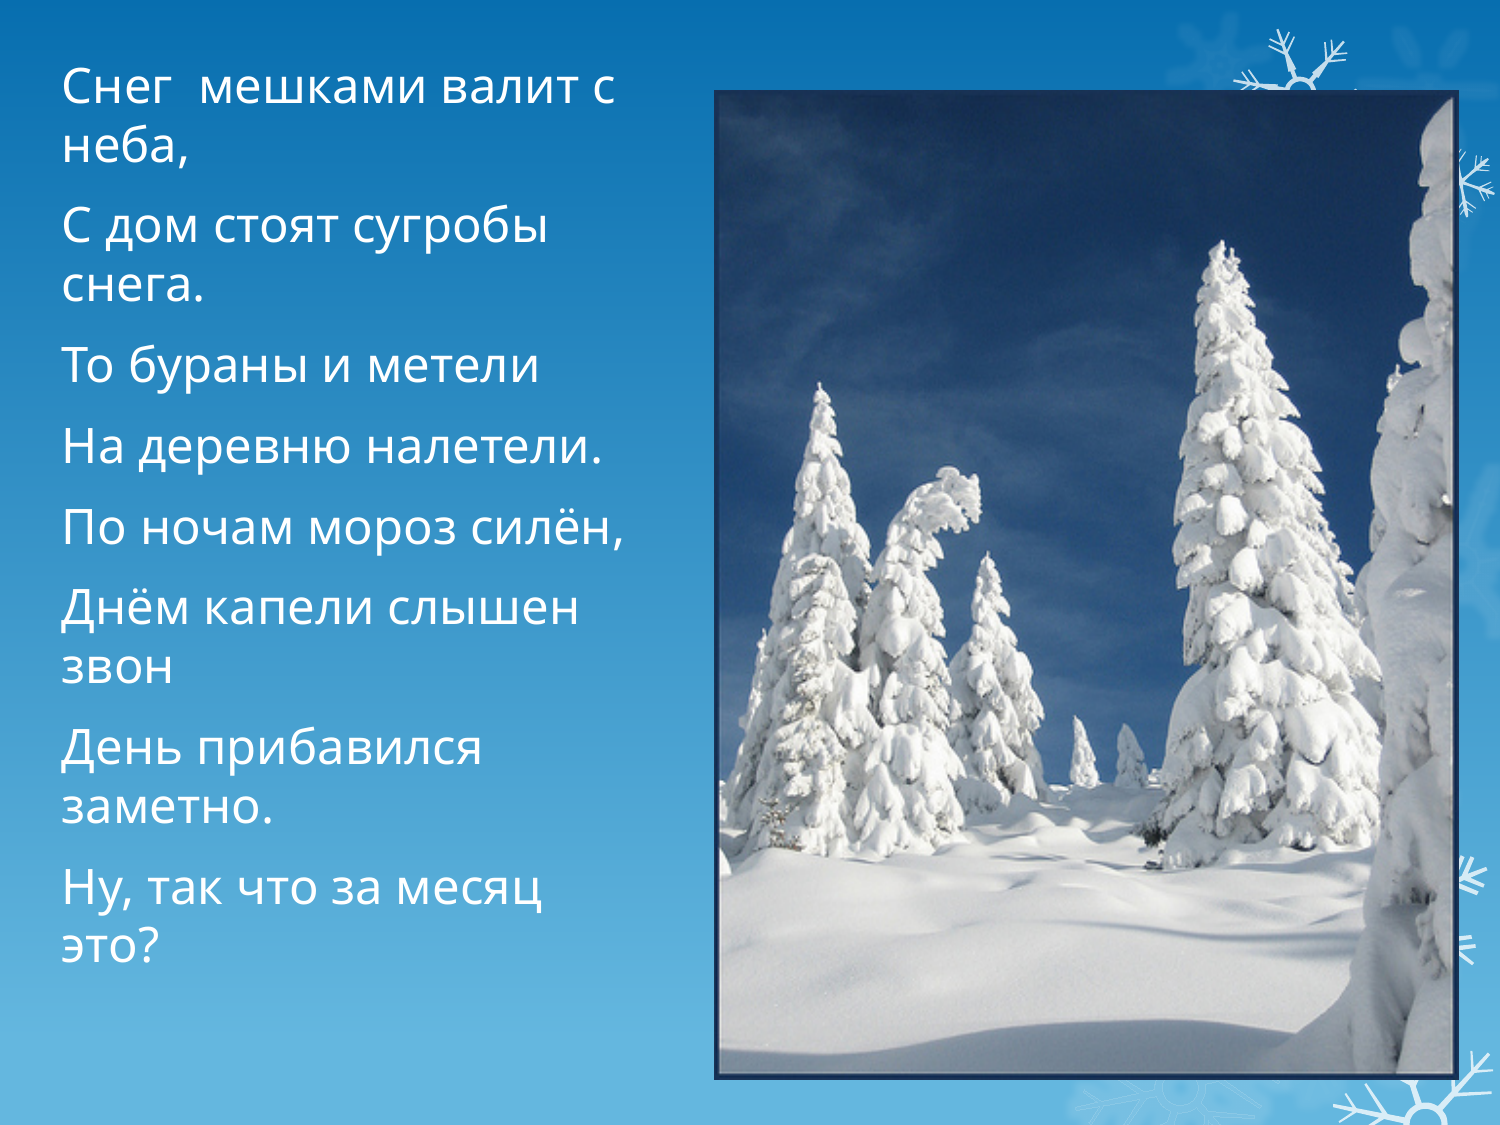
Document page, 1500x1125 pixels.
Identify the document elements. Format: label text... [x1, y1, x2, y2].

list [714, 89, 1460, 1080]
list Снег мешками валит с неба, С дом стоят сугробы снега. То бураны и метели На деревню налетели. По ночам мороз силён, Днём капели слышен звон День прибавился заметно. Ну, так что за месяц это? [46, 46, 645, 1005]
